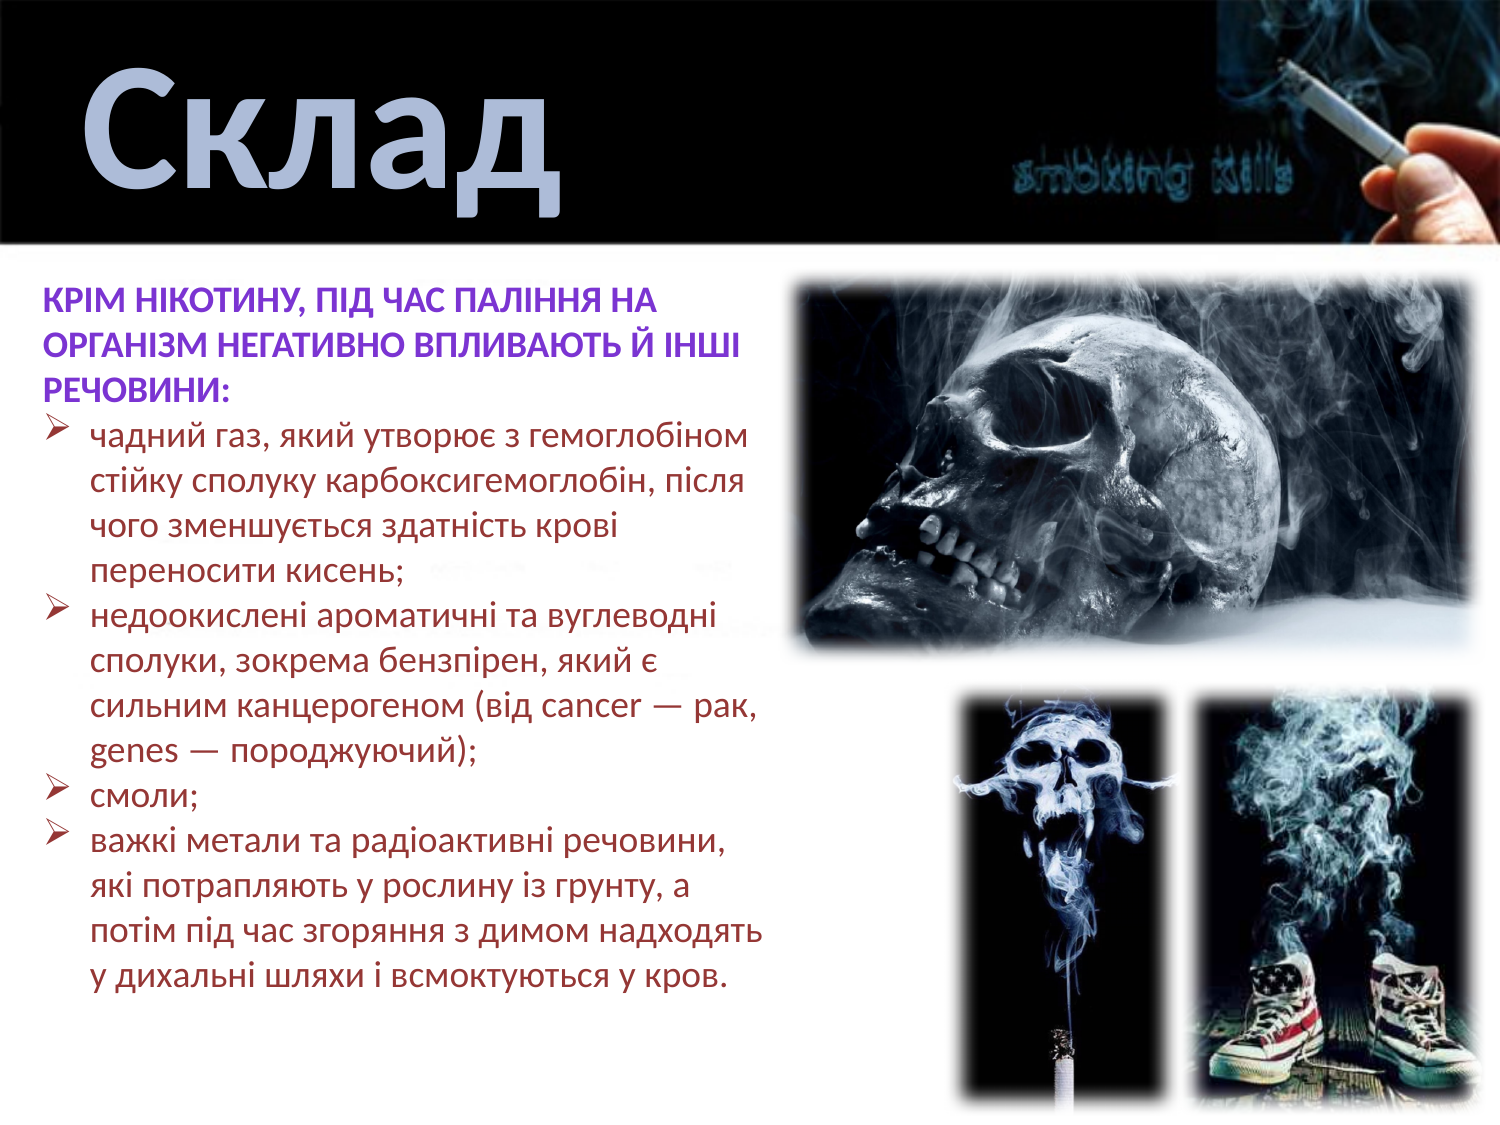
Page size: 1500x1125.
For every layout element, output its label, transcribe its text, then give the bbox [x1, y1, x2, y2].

text_box Склад [65, 0, 578, 234]
text_box Крім нікотину, під час паління на організм негативно впливають й інші речовини: чадний газ, який утворює з гемоглобіном стійку сполуку карбоксигемоглобін, після чого зменшується здатність крові переносити кисень; недоокислені ароматичні та вуглеводні сполуки, зокрема бензпірен, який є сильним канцерогеном (від cancer — рак, genes — породжуючий); смоли; важкі метали та радіоактивні речовини, які потрапляють у рослину із грунту, а потім під час згоряння з димом надходять у дихальні шляхи і всмоктуються у кров. [28, 267, 779, 1002]
picture [0, 0, 1500, 1125]
